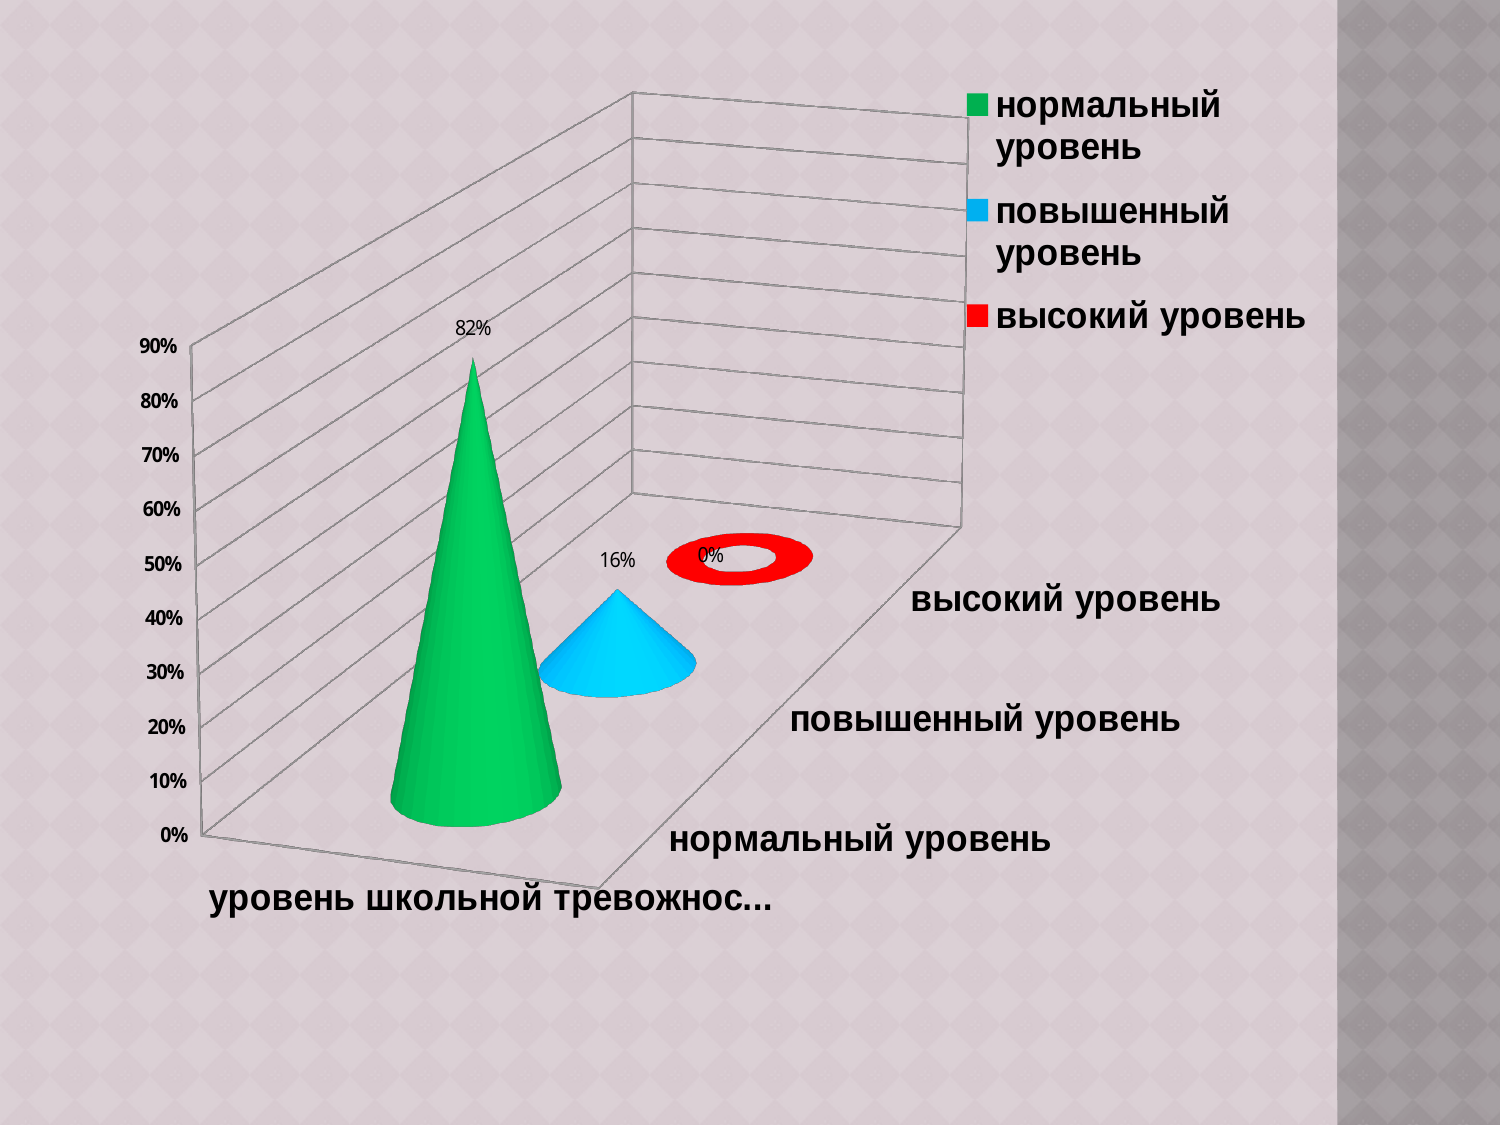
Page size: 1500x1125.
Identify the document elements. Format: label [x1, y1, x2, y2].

chart [22, 23, 1360, 1056]
